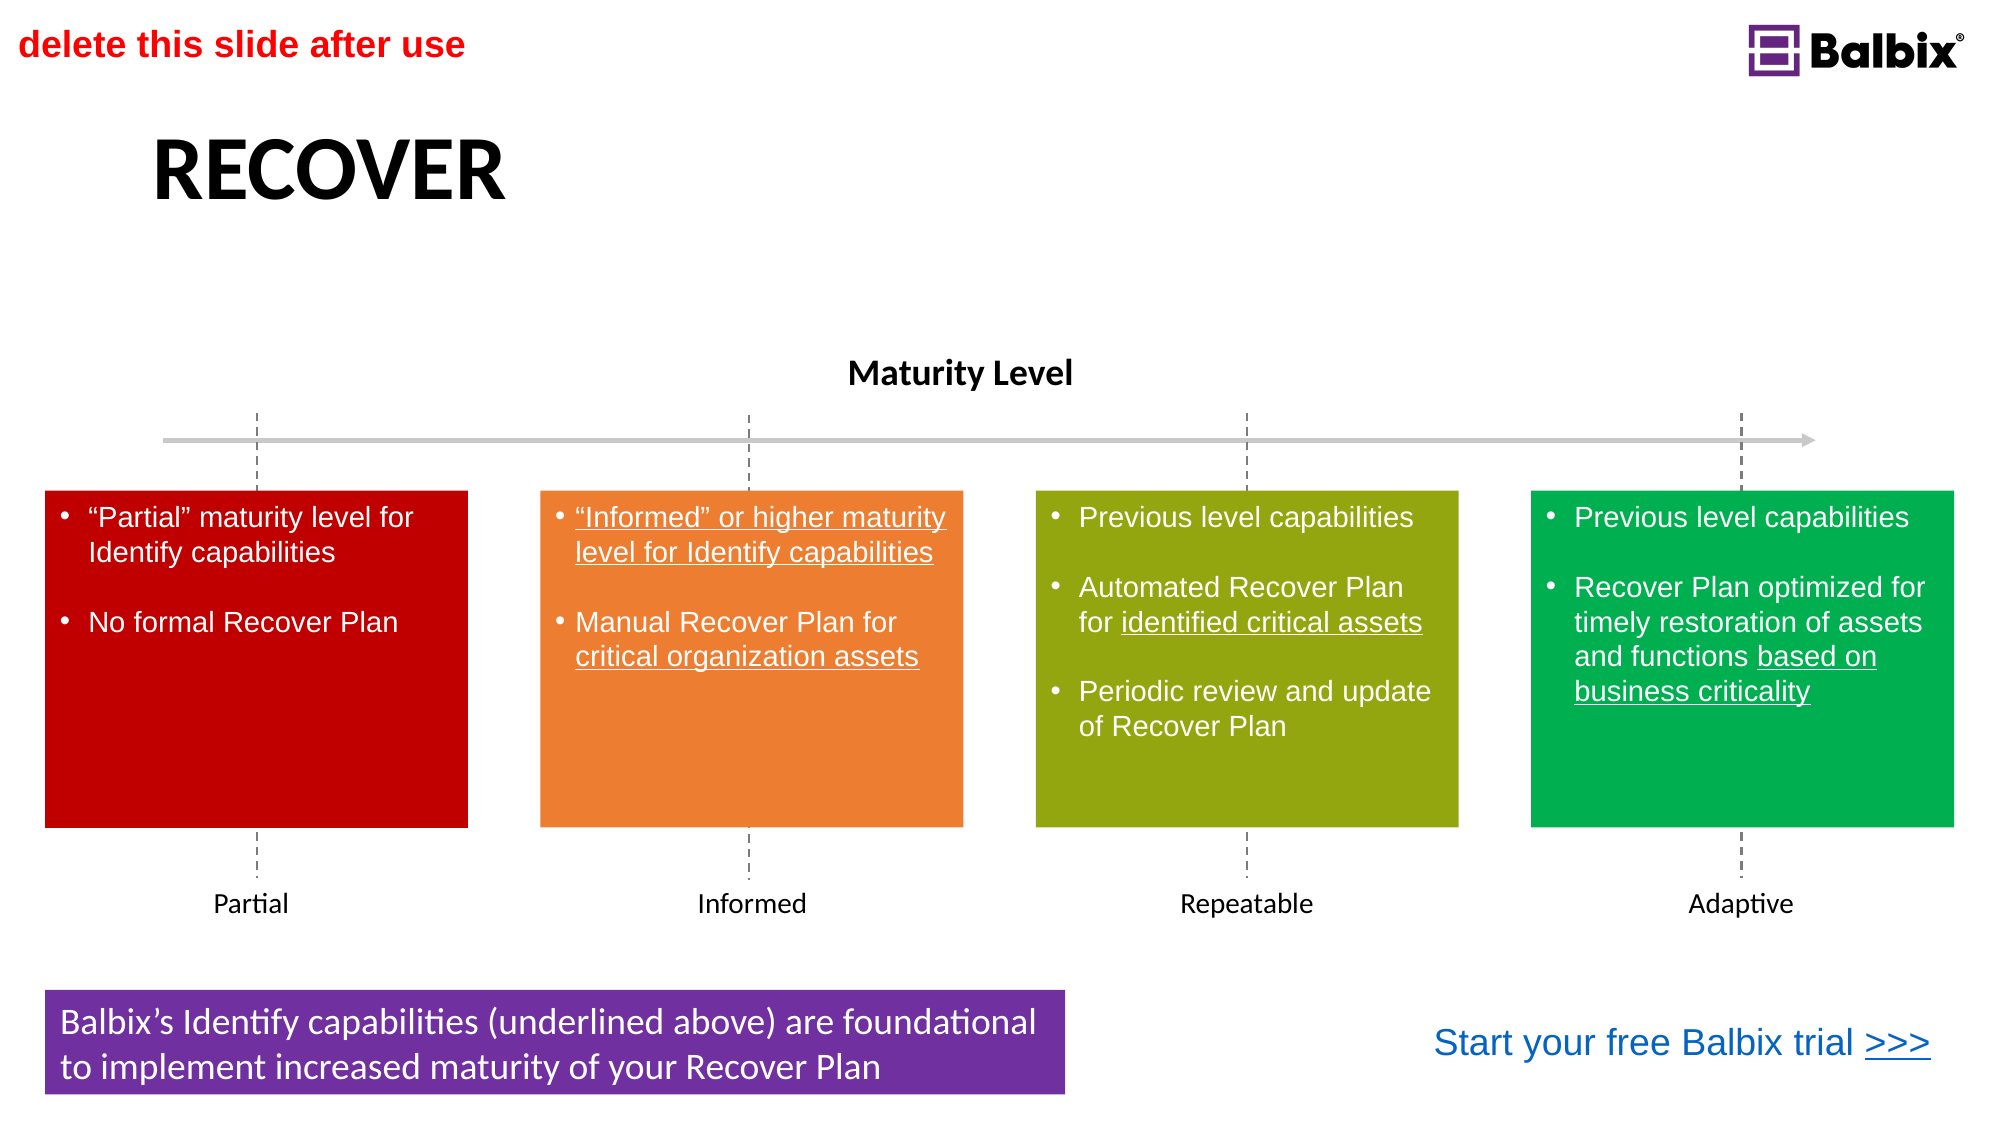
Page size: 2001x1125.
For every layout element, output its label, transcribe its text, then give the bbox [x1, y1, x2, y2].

text_box “Informed” or higher maturity level for Identify capabilities Manual Recover Plan for critical organization assets [539, 490, 749, 828]
text_box Informed [683, 876, 823, 927]
text_box Maturity Level [511, 341, 1410, 401]
text_box Repeatable [1165, 876, 1329, 927]
picture [1744, 20, 1969, 81]
text_box Start your free Balbix trial >>> [1418, 1010, 1946, 1071]
text_box Previous level capabilities Recover Plan optimized for timely restoration of assets and functions based on business criticality [1530, 490, 1741, 828]
text_box Adaptive [1673, 876, 1809, 927]
text_box Balbix’s Identify capabilities (underlined above) are foundational to implement increased maturity of your Recover Plan [45, 989, 1066, 1095]
text_box delete this slide after use [0, 10, 568, 76]
text_box Previous level capabilities Automated Recover Plan for identified critical assets Periodic review and update of Recover Plan [1248, 490, 1460, 828]
text_box Previous level capabilities Recover Plan optimized for timely restoration of assets and functions based on business criticality [1742, 490, 1955, 828]
title RECOVER [137, 61, 1863, 279]
text_box “Partial” maturity level for Identify capabilities No formal Recover Plan [257, 490, 469, 829]
text_box Previous level capabilities Automated Recover Plan for identified critical assets Periodic review and update of Recover Plan [1035, 490, 1247, 828]
text_box “Partial” maturity level for Identify capabilities No formal Recover Plan [44, 490, 256, 829]
text_box Partial [198, 876, 305, 927]
text_box “Informed” or higher maturity level for Identify capabilities Manual Recover Plan for critical organization assets [750, 490, 964, 828]
